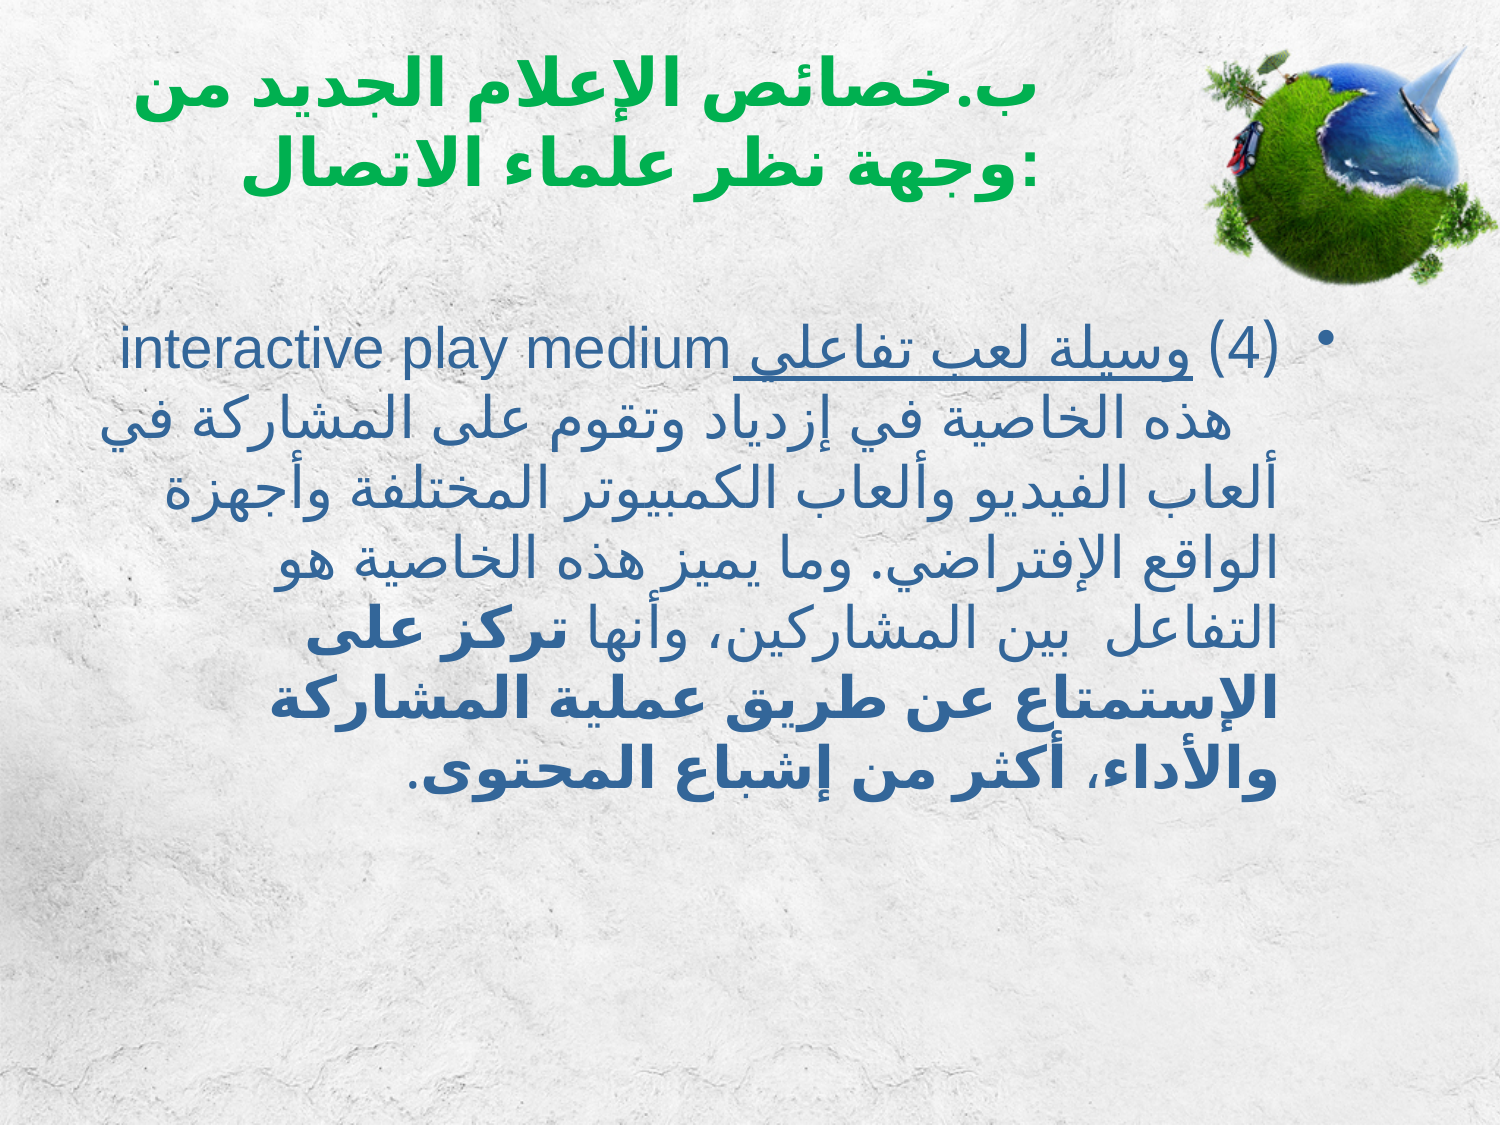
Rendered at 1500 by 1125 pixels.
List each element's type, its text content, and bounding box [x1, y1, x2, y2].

title ب.خصائص الإعلام الجديد من وجهة نظر علماء الاتصال: [64, 77, 1058, 162]
picture [0, 0, 1500, 1125]
list (4) وسيلة لعب تفاعلي interactive play medium هذه الخاصية في إزدياد وتقوم على المشاركة في ألعاب الفيديو وألعاب الكمبيوتر المختلفة وأجهزة الواقع الإفتراضي. وما يميز هذه الخاصية هو التفاعل بين المشاركين، وأنها تركز على الإستمتاع عن طريق عملية المشاركة والأداء، أكثر من إشباع المحتوى. [76, 302, 1353, 1012]
